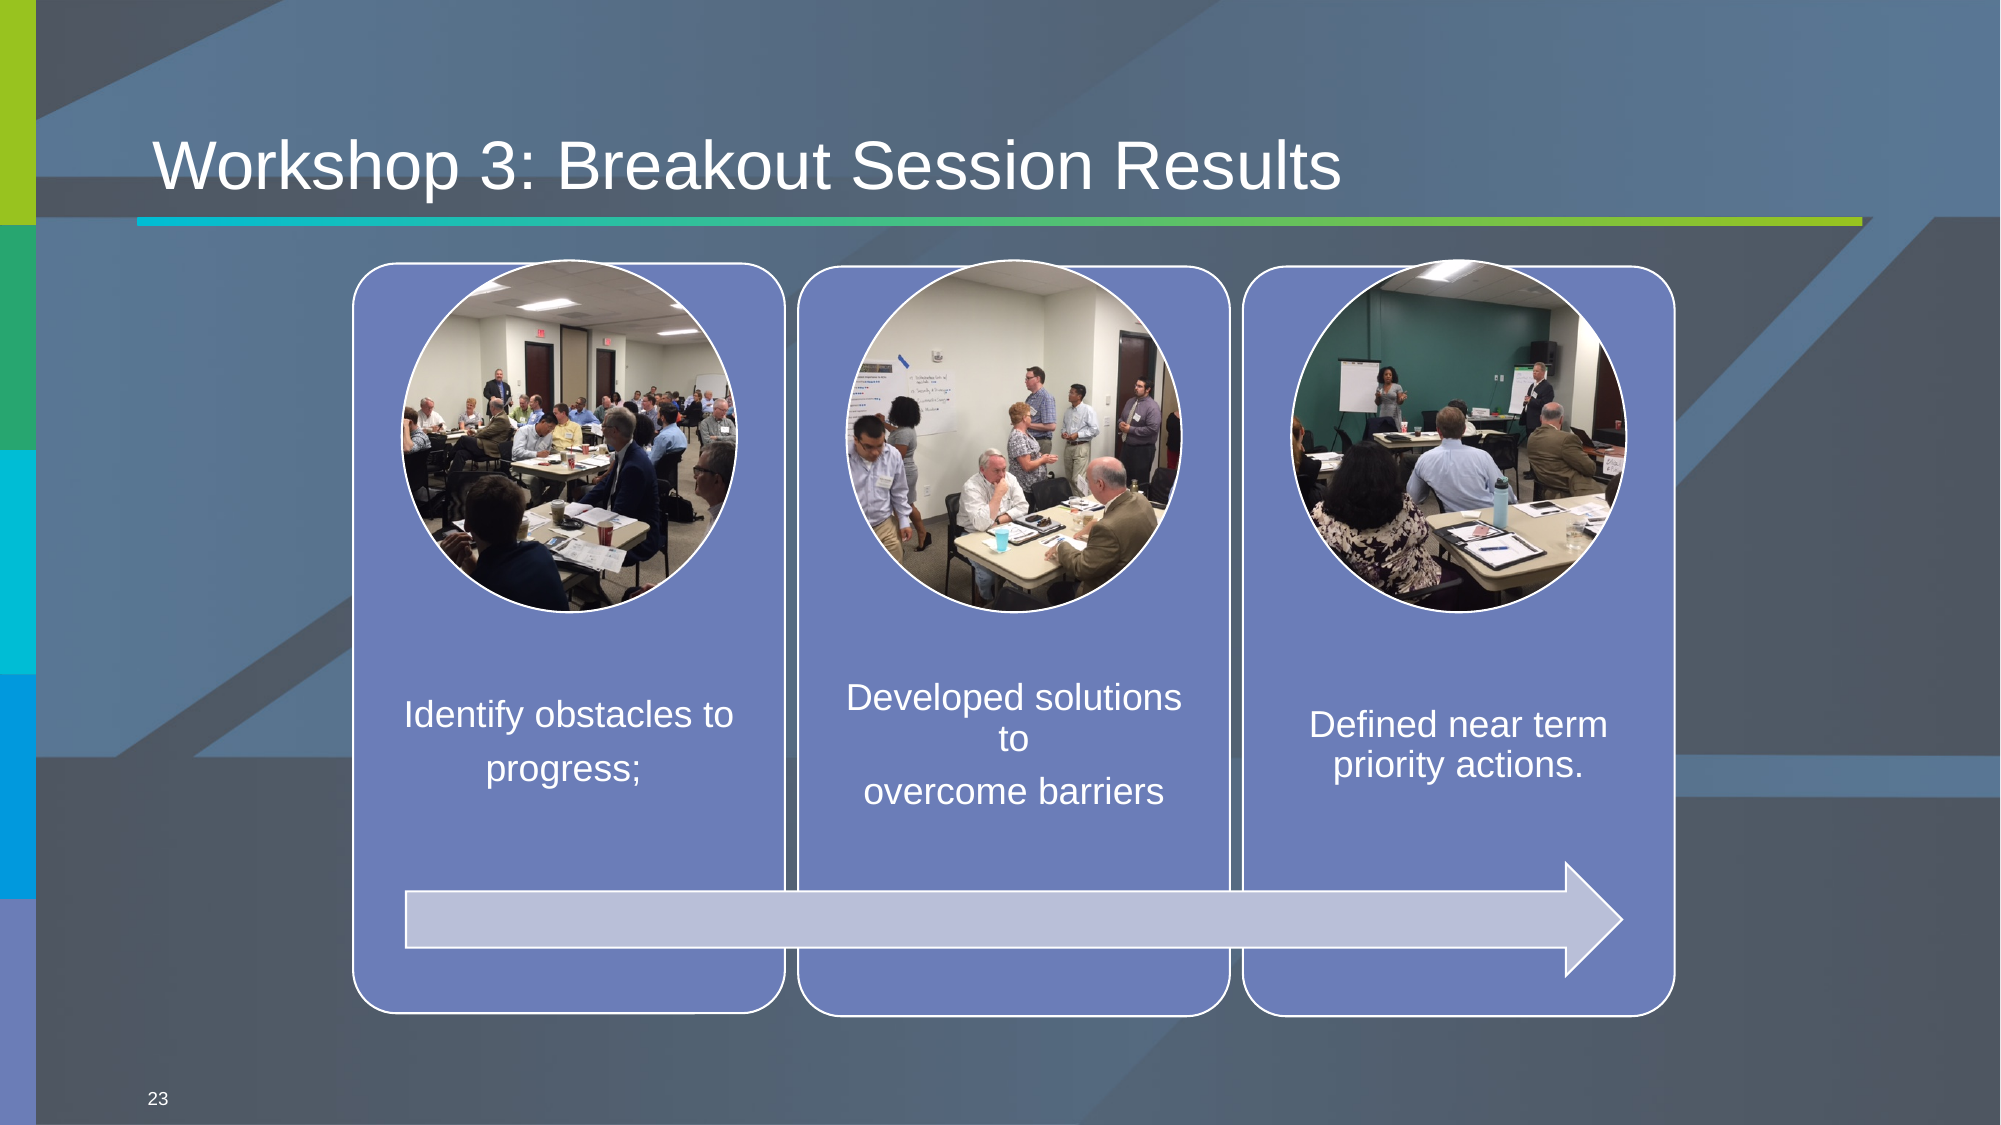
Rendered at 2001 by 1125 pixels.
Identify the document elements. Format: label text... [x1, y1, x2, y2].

title Workshop 3: Breakout Session Results [137, 16, 1900, 213]
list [353, 263, 1675, 1014]
picture [36, 0, 2001, 1125]
